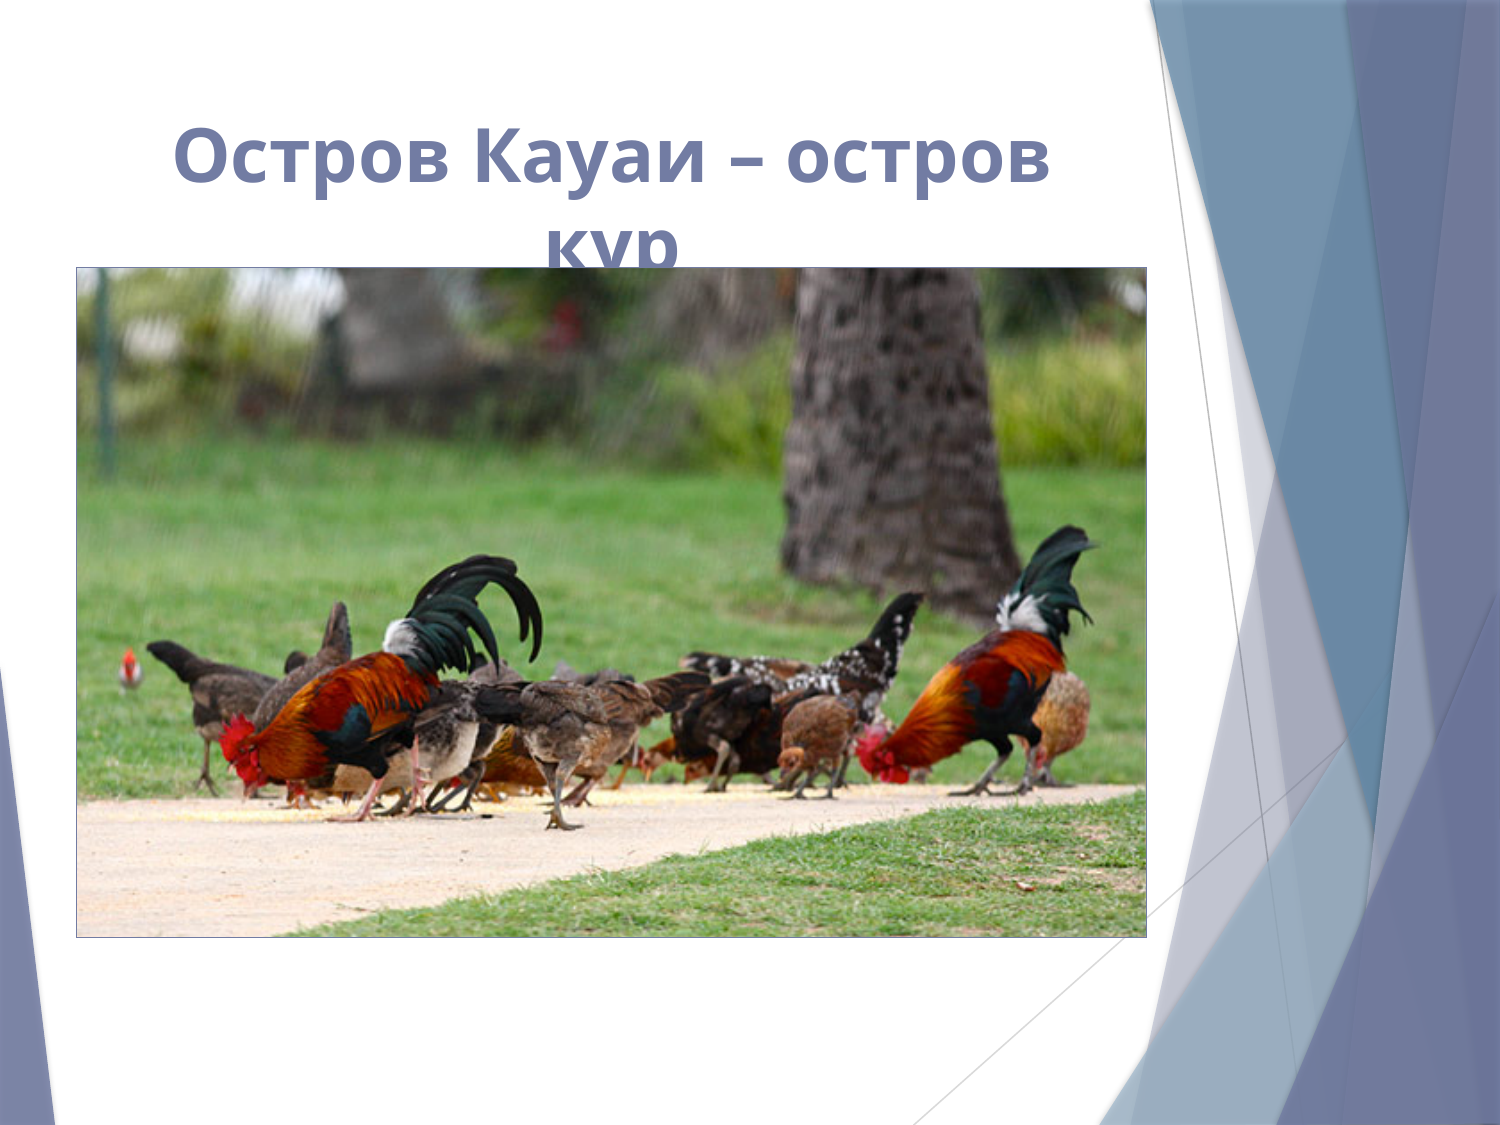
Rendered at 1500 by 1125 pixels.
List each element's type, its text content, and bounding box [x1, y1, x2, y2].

title Остров Кауаи – остров кур [83, 99, 1142, 220]
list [76, 266, 1147, 938]
